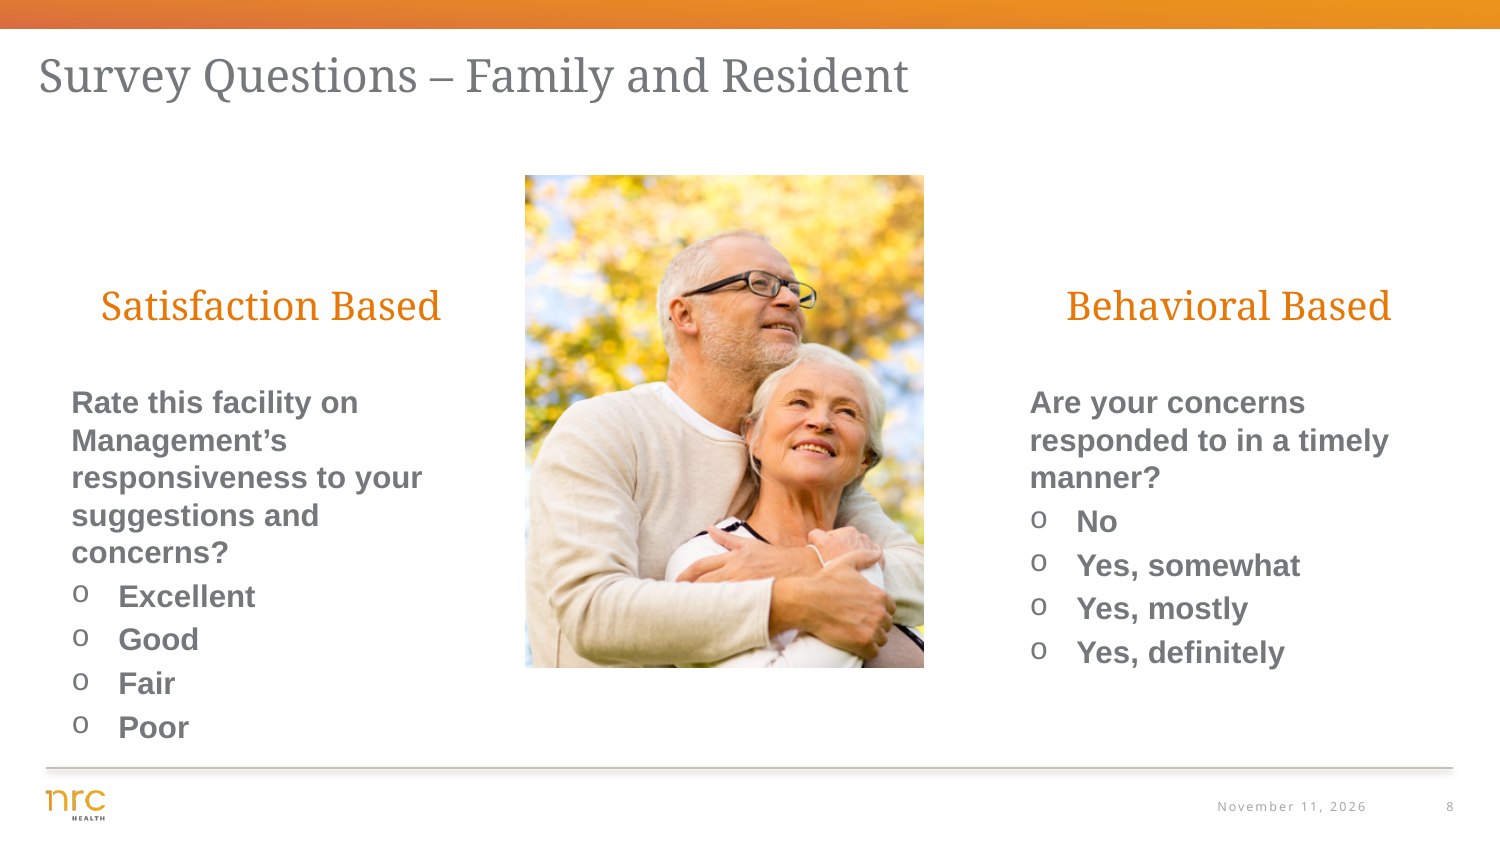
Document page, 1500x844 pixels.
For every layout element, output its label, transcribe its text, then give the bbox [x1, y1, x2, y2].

list Rate this facility on Management’s responsiveness to your suggestions and concerns? Excellent Good Fair Poor [56, 331, 486, 696]
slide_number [1030, 785, 1381, 830]
slide_number 8 [1409, 785, 1469, 830]
list Behavioral Based [1014, 273, 1444, 331]
picture [525, 175, 925, 668]
list Are your concerns responded to in a timely manner? No Yes, somewhat Yes, mostly Yes, definitely [1014, 331, 1444, 696]
title Survey Questions – Family and Resident [23, 39, 1477, 181]
list Satisfaction Based [56, 273, 486, 331]
